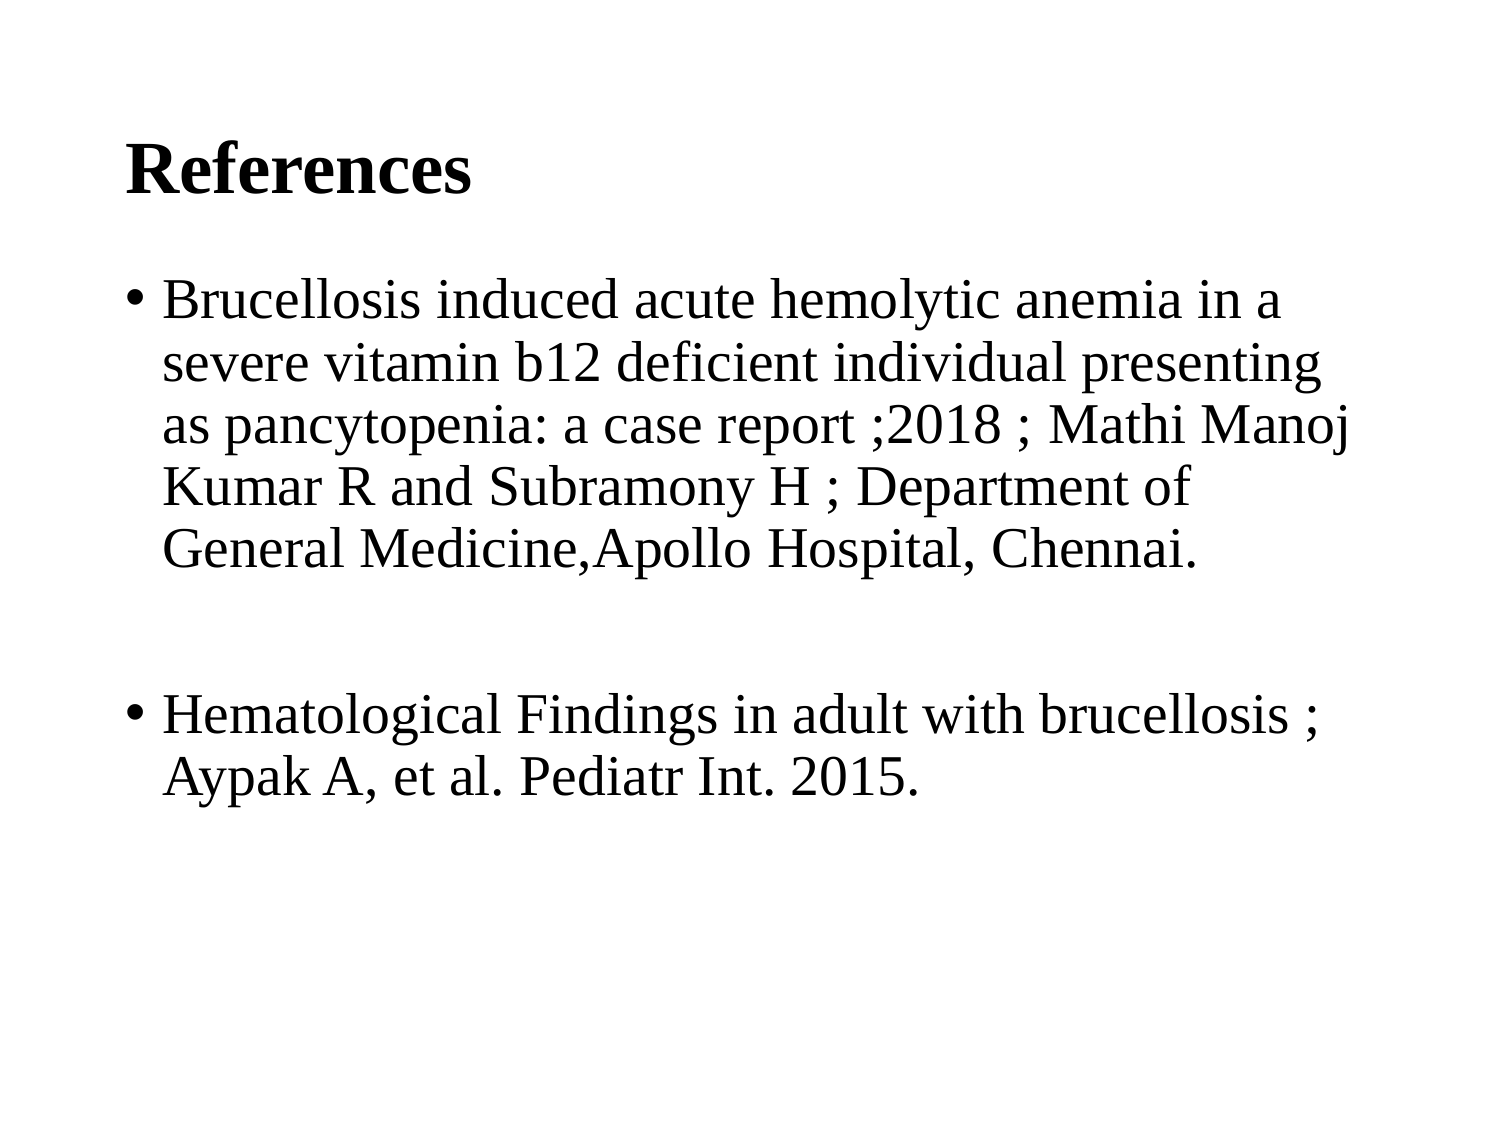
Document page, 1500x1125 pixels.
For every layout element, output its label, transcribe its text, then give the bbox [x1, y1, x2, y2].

list Brucellosis induced acute hemolytic anemia in a severe vitamin b12 deficient individual presenting as pancytopenia: a case report ;2018 ; Mathi Manoj Kumar R and Subramony H ; Department of General Medicine,Apollo Hospital, Chennai. Hematological Findings in adult with brucellosis ; Aypak A, et al. Pediatr Int. 2015. [110, 261, 1374, 818]
title References [110, 90, 1207, 248]
